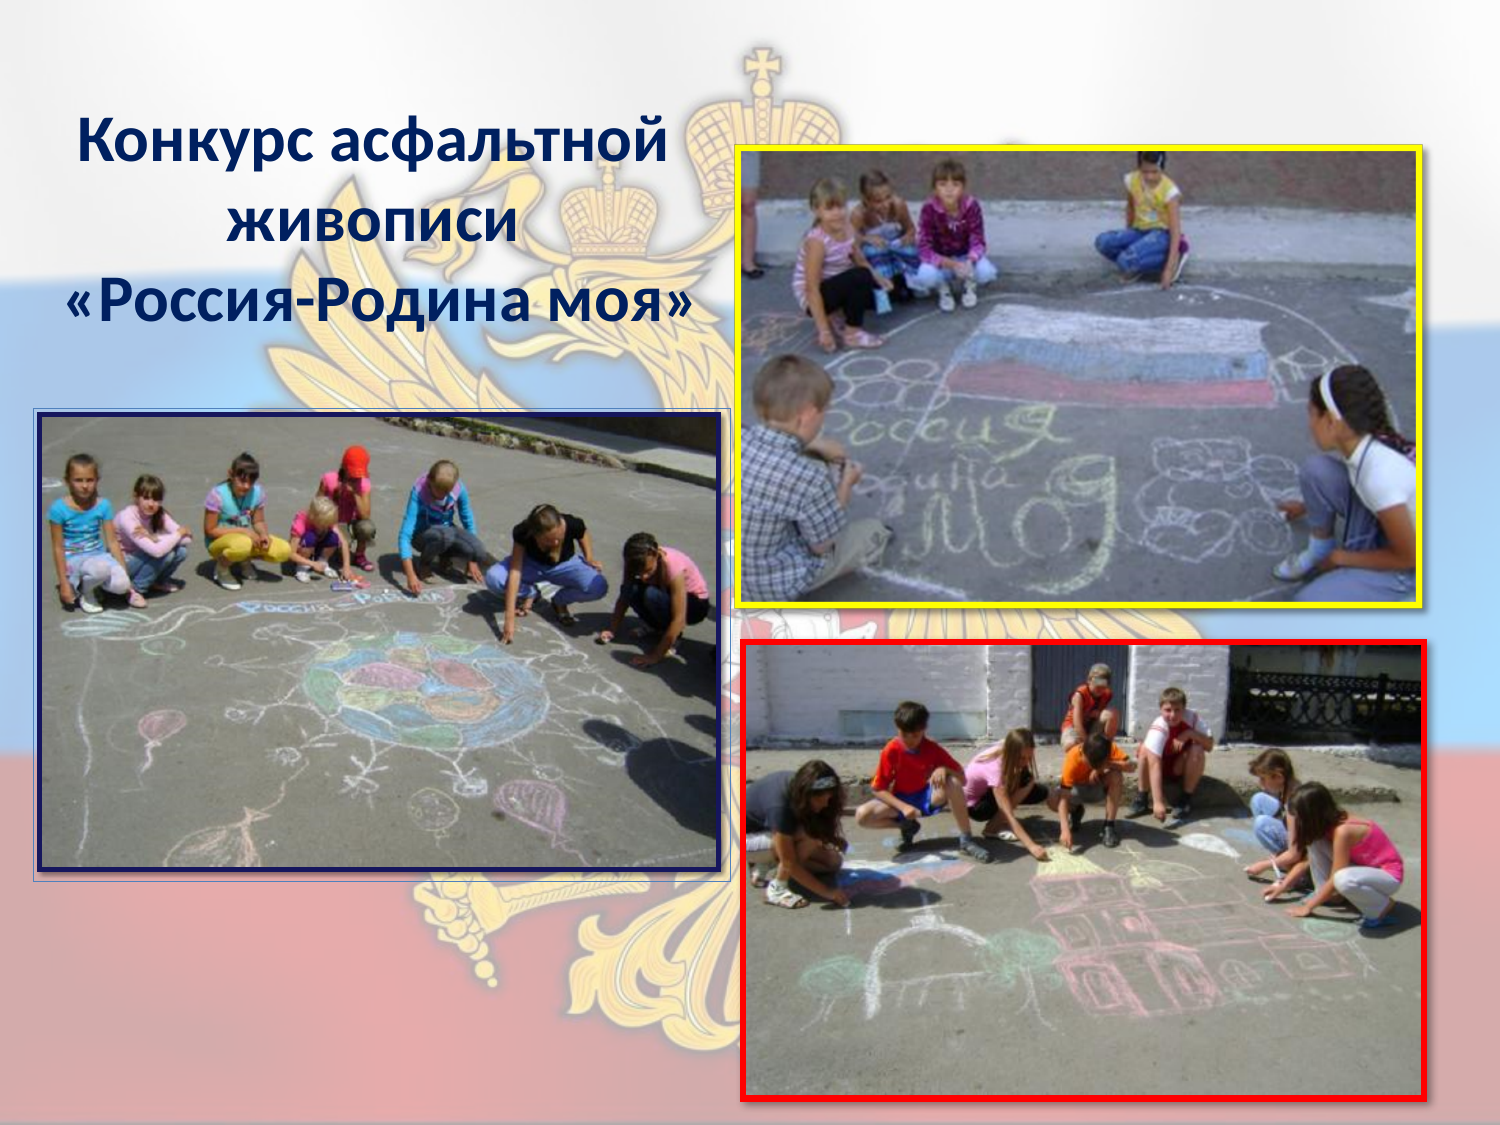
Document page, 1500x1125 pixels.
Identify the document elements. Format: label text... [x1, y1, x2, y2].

title Конкурс асфальтной живописи «Россия-Родина моя» [17, 120, 730, 309]
picture [745, 644, 1422, 1096]
picture [33, 140, 1437, 882]
